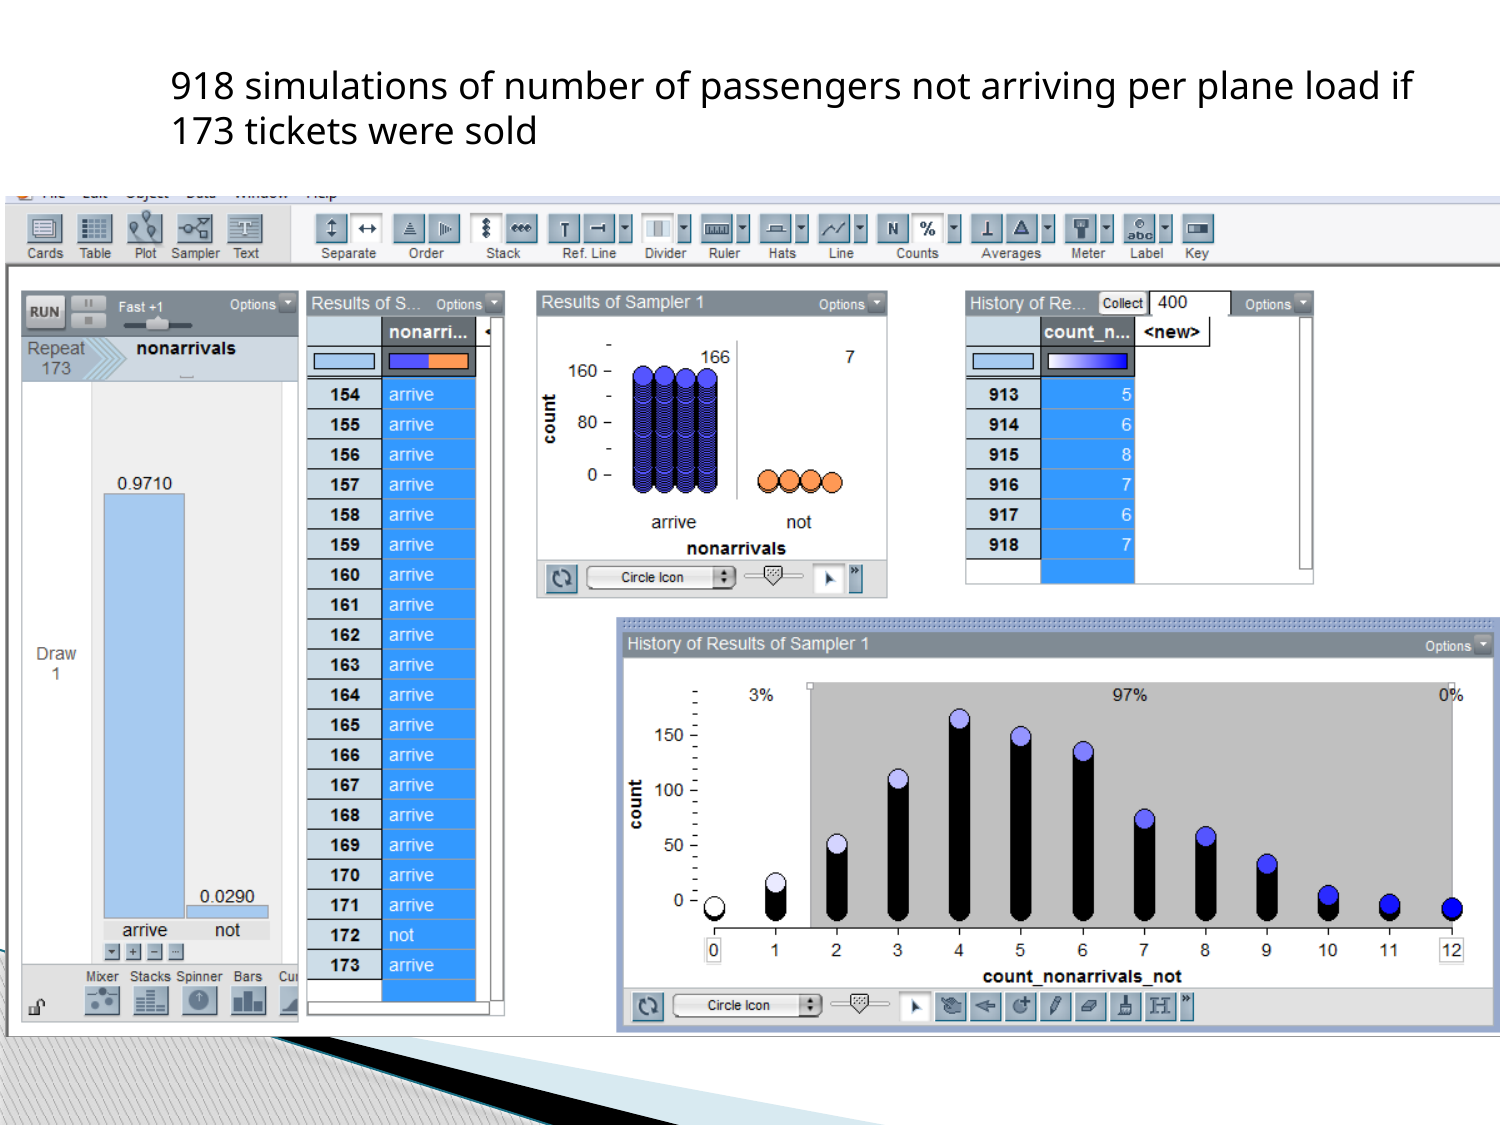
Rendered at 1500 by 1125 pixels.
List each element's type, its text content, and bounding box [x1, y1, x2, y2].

picture [4, 195, 1500, 1037]
text_box 918 simulations of number of passengers not arriving per plane load if 173 tickets were sold [155, 54, 1432, 160]
